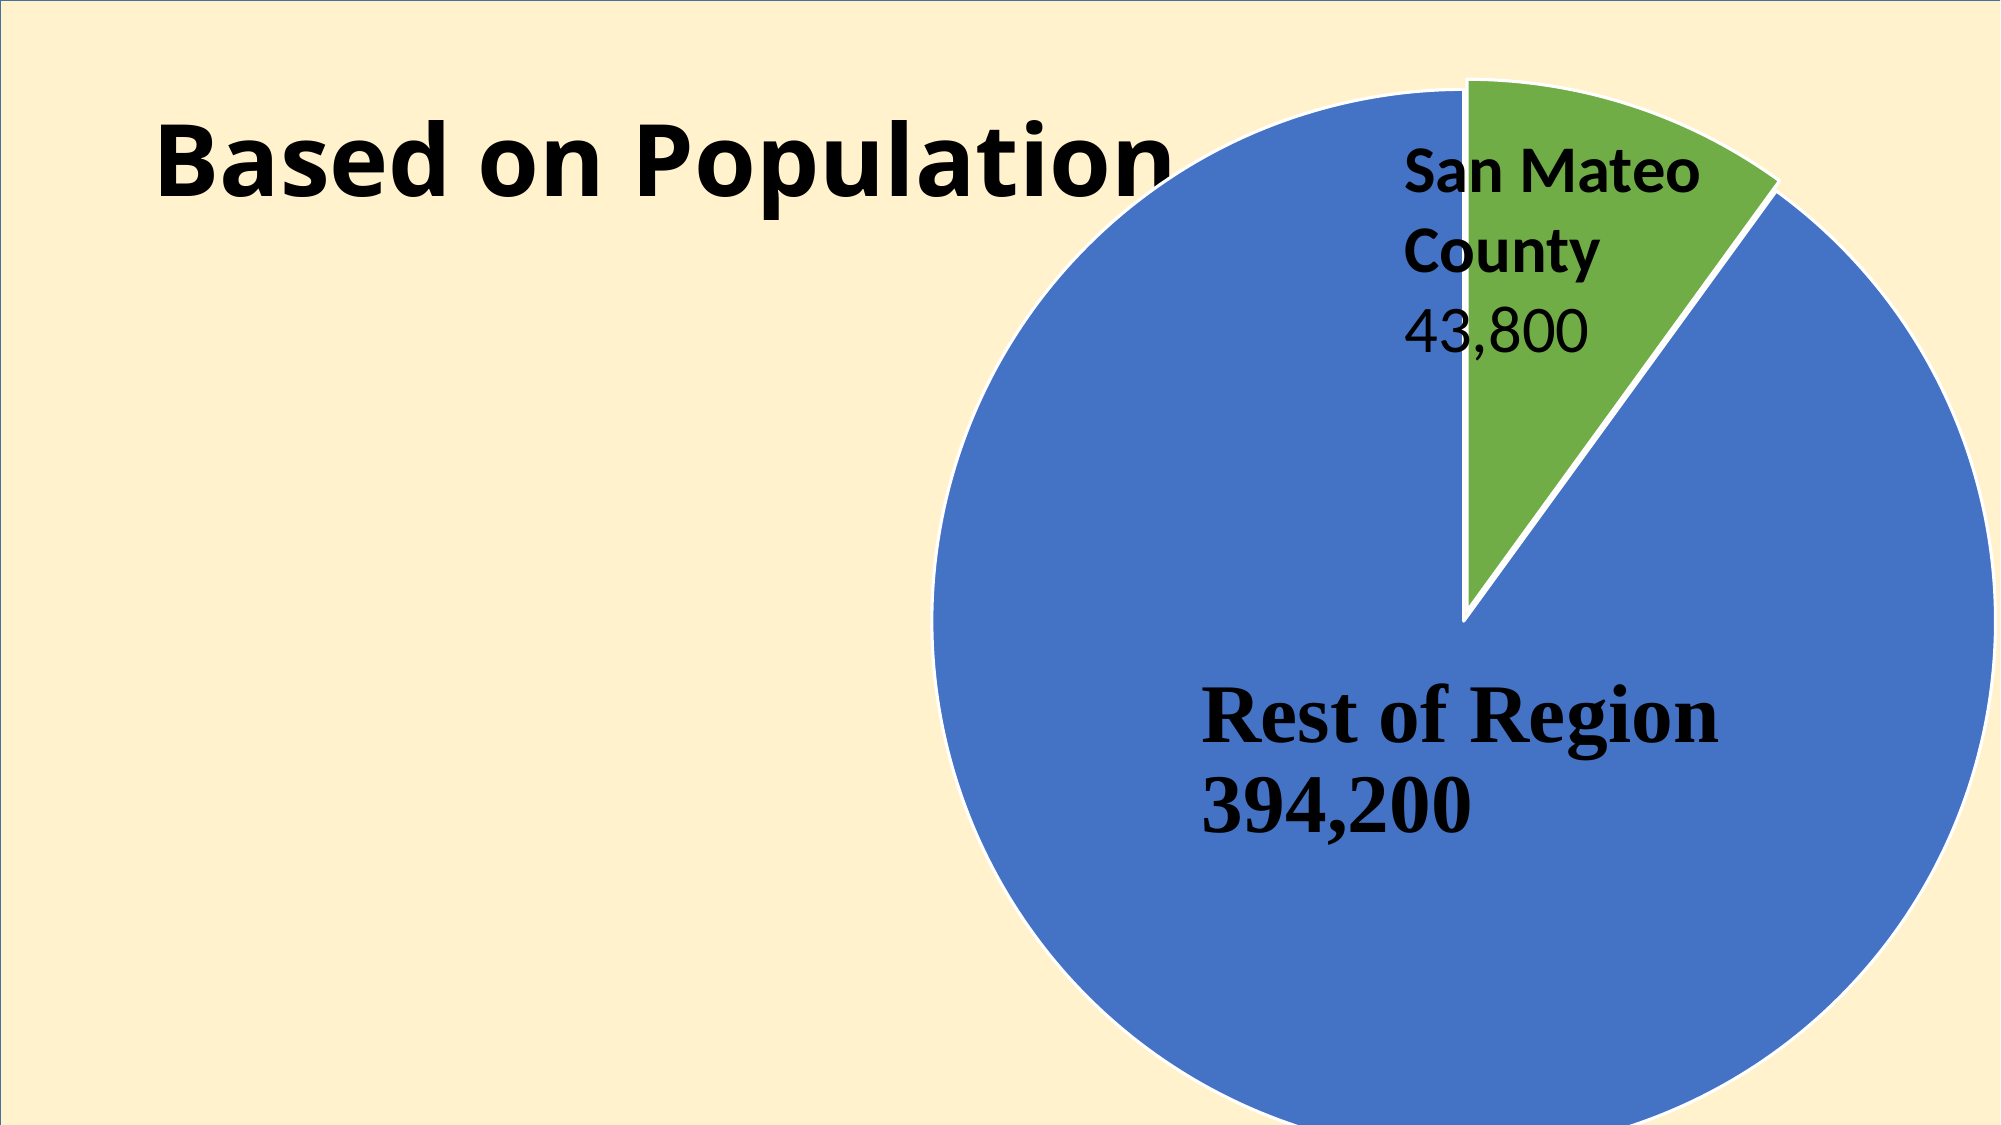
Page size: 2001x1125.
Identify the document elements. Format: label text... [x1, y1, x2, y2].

chart [740, 46, 2000, 1125]
title Based on Population [137, 81, 740, 248]
